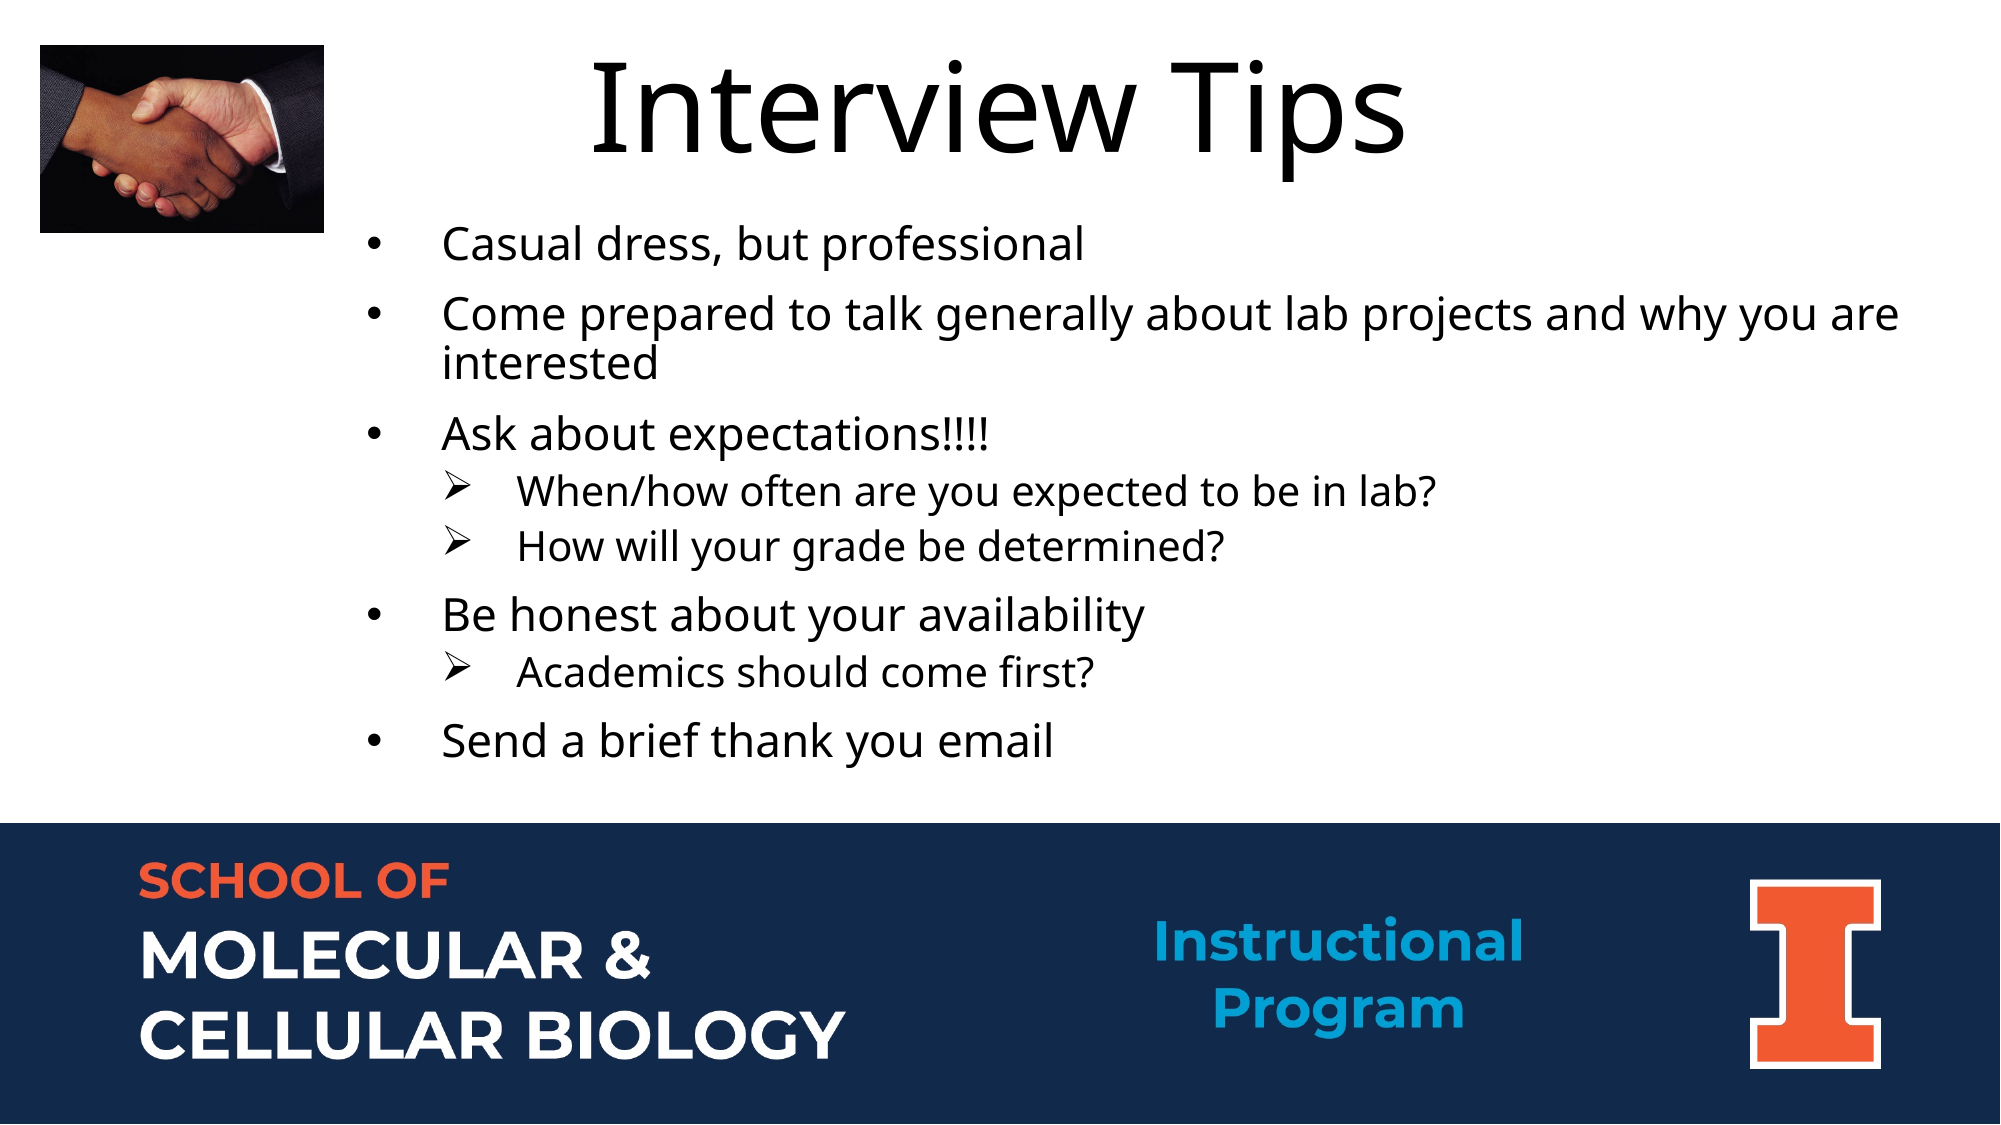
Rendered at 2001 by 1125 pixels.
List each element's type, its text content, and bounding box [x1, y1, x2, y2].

picture [40, 45, 324, 233]
text_box Casual dress, but professional Come prepared to talk generally about lab projects and why you are interested Ask about expectations!!!! When/how often are you expected to be in lab? How will your grade be determined? Be honest about your availability Academics should come first? Send a brief thank you email [351, 213, 2000, 823]
text_box Interview Tips [324, 0, 1675, 188]
picture [0, 823, 2000, 1124]
